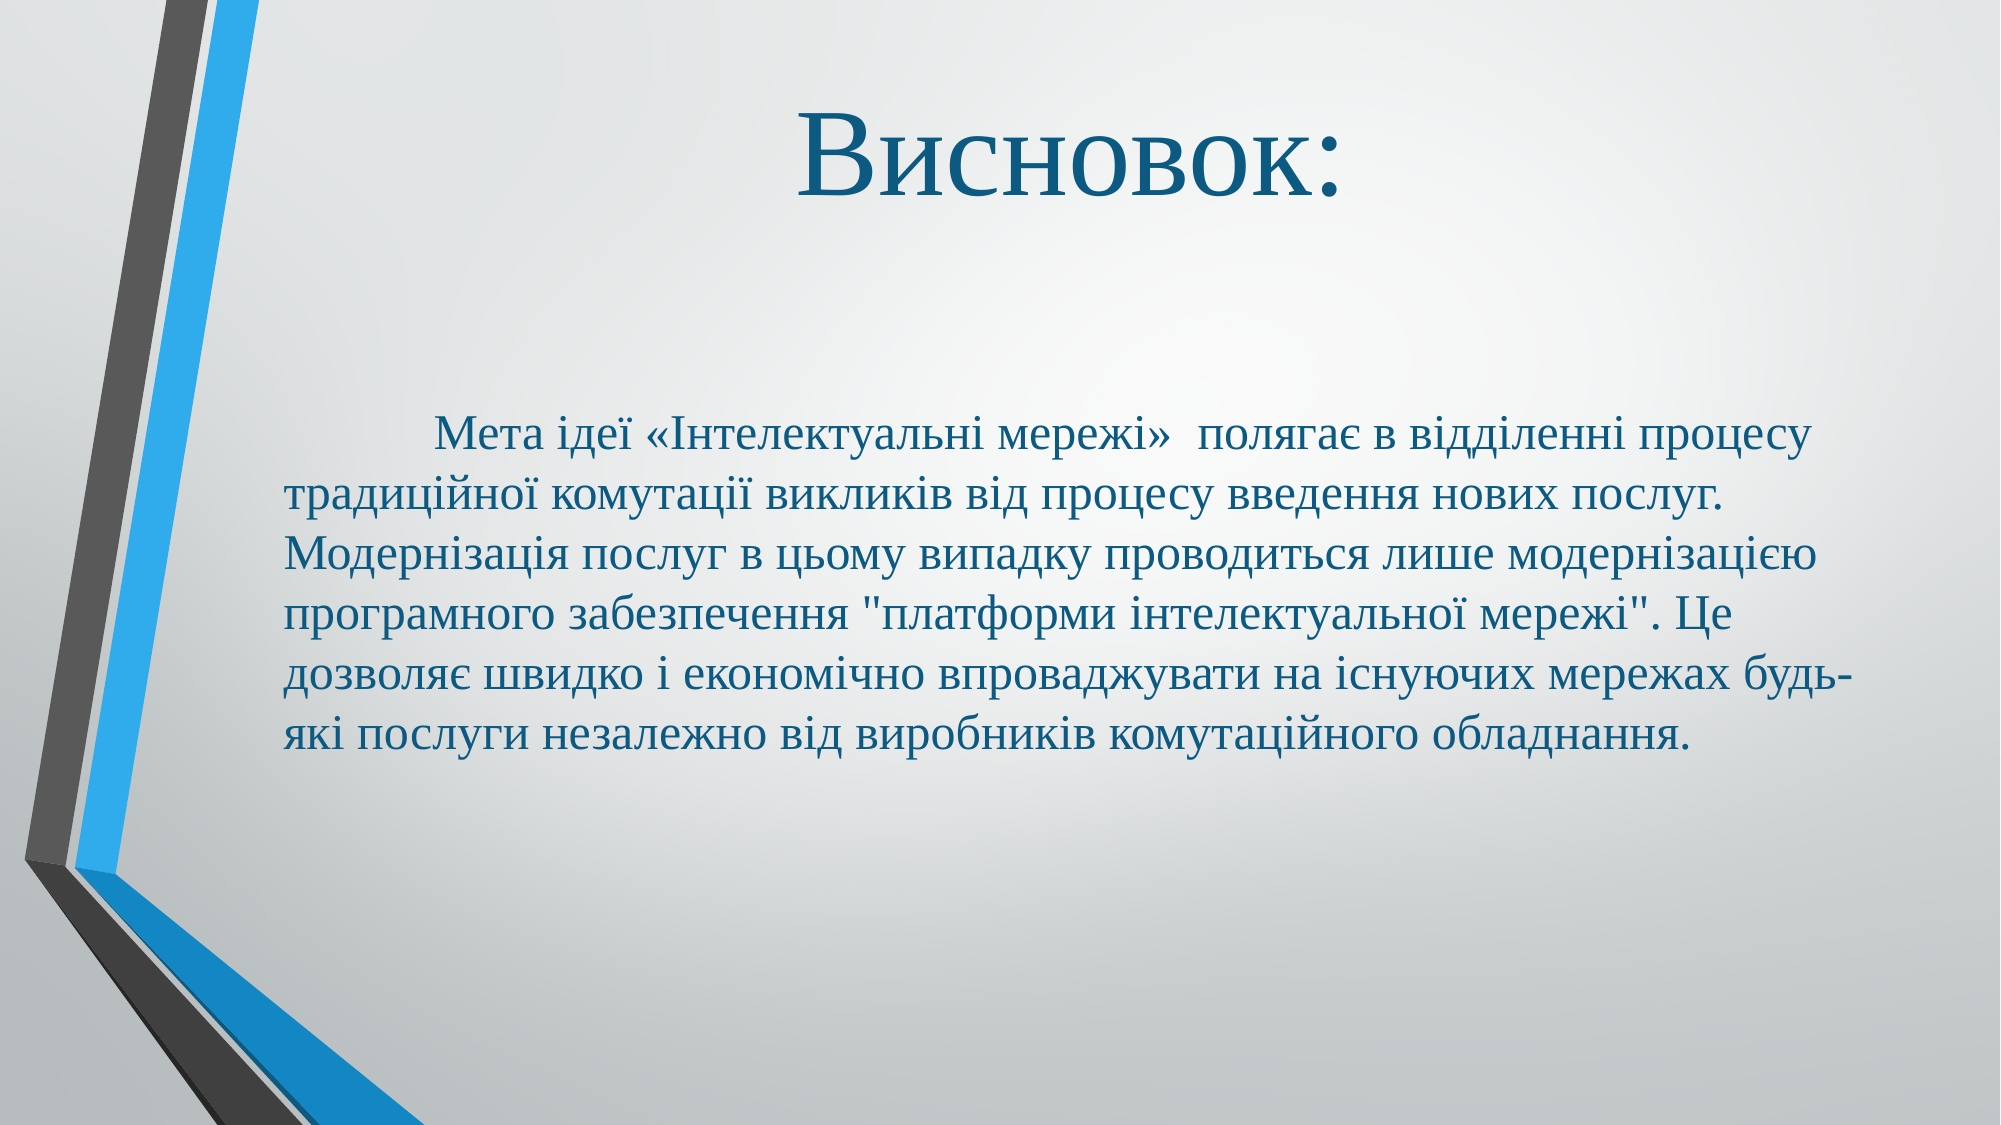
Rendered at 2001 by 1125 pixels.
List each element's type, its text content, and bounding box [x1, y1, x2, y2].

list Мета ідеї «Інтелектуальні мережі» полягає в відділенні процесу традиційної комутації викликів від процесу введення нових послуг. Модернізація послуг в цьому випадку проводиться лише модернізацією програмного забезпечення "платформи інтелектуальної мережі". Це дозволяє швидко і економічно впроваджувати на існуючих мережах будь-які послуги незалежно від виробників комутаційного обладнання. [268, 318, 1912, 841]
title Висновок: [249, 0, 1894, 291]
